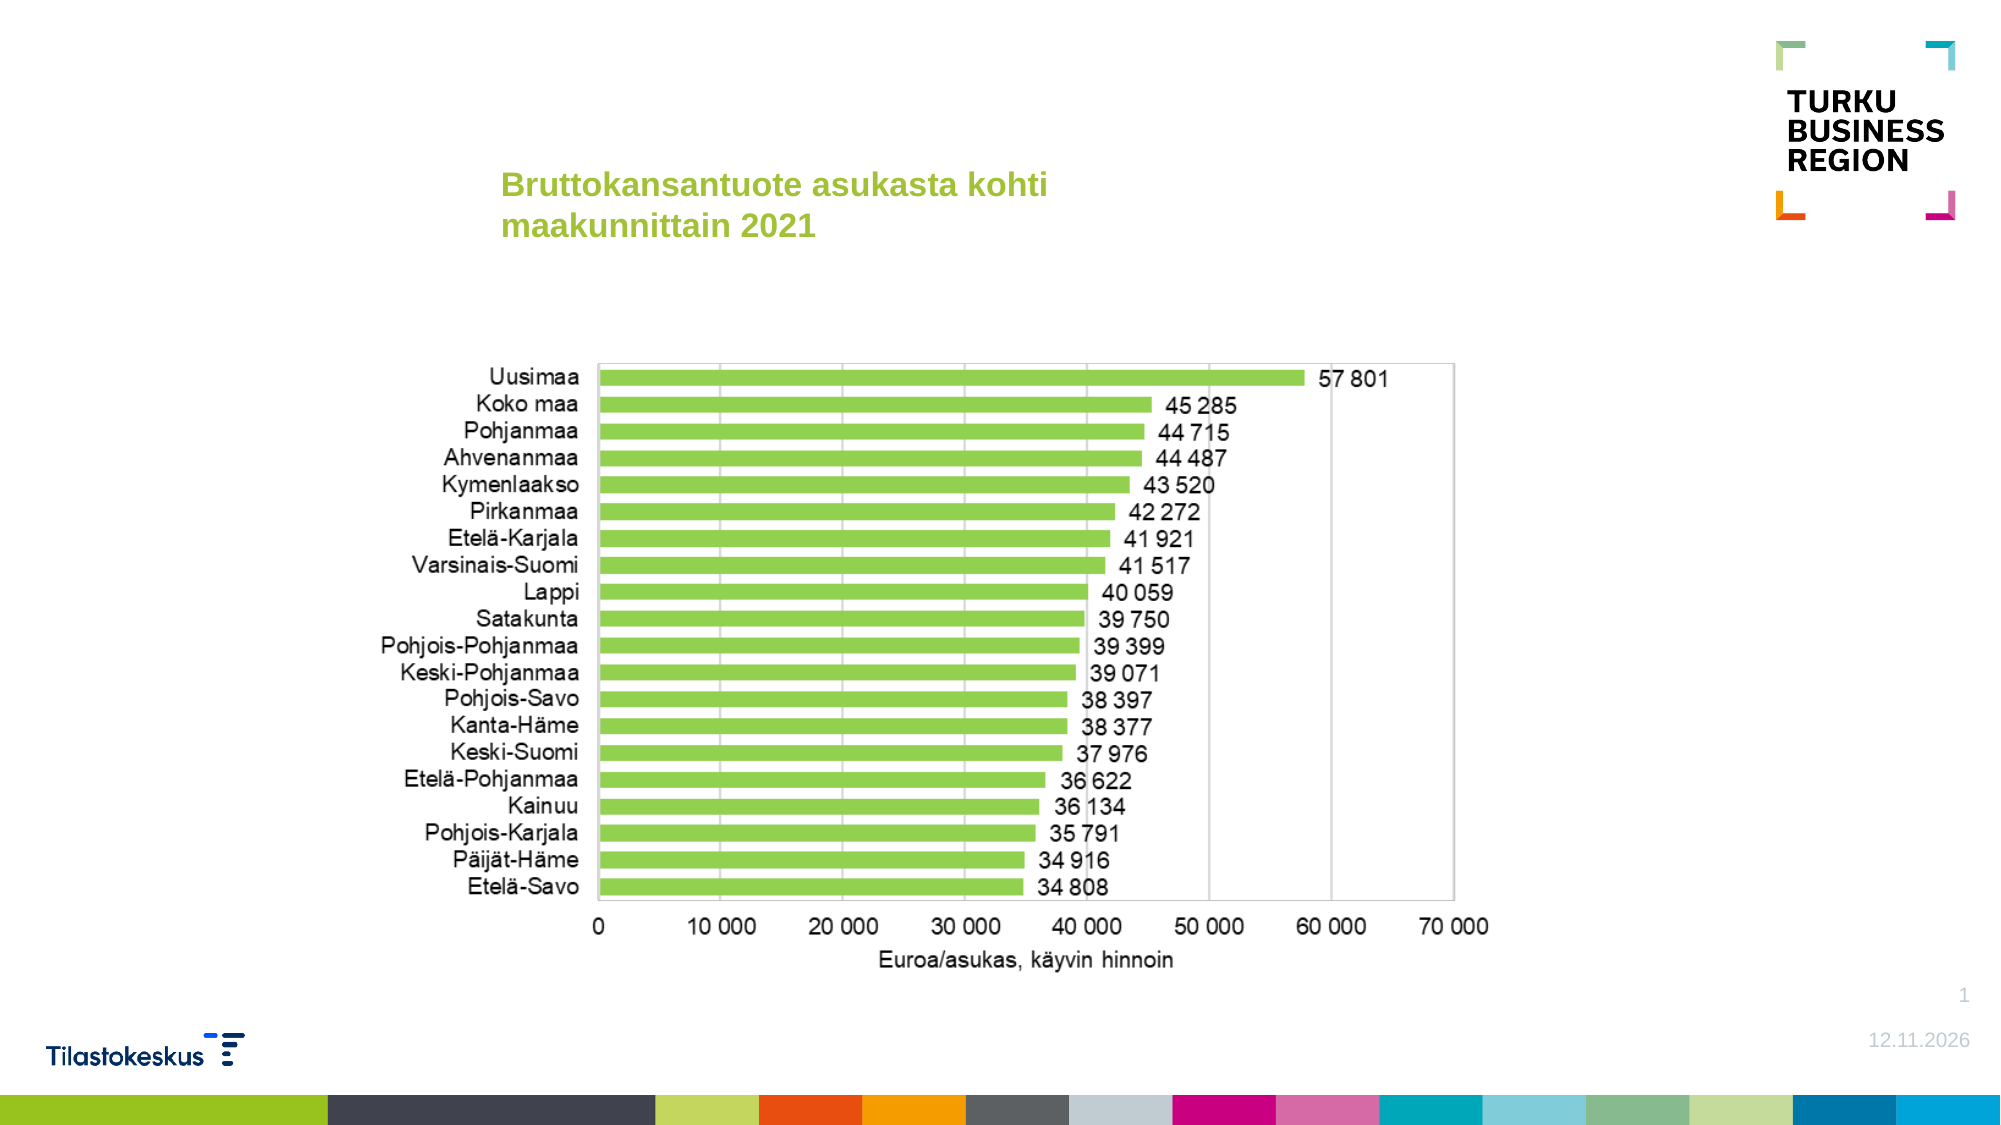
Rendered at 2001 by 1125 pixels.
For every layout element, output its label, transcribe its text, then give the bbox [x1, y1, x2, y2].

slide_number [1683, 1019, 1985, 1049]
picture [39, 1015, 256, 1081]
picture [1746, 11, 1985, 250]
picture [0, 1095, 1792, 1125]
title Bruttokansantuote asukasta kohti maakunnittain 2021 [485, 162, 1963, 327]
slide_number 1 [1683, 974, 1985, 1004]
picture [362, 326, 1515, 975]
